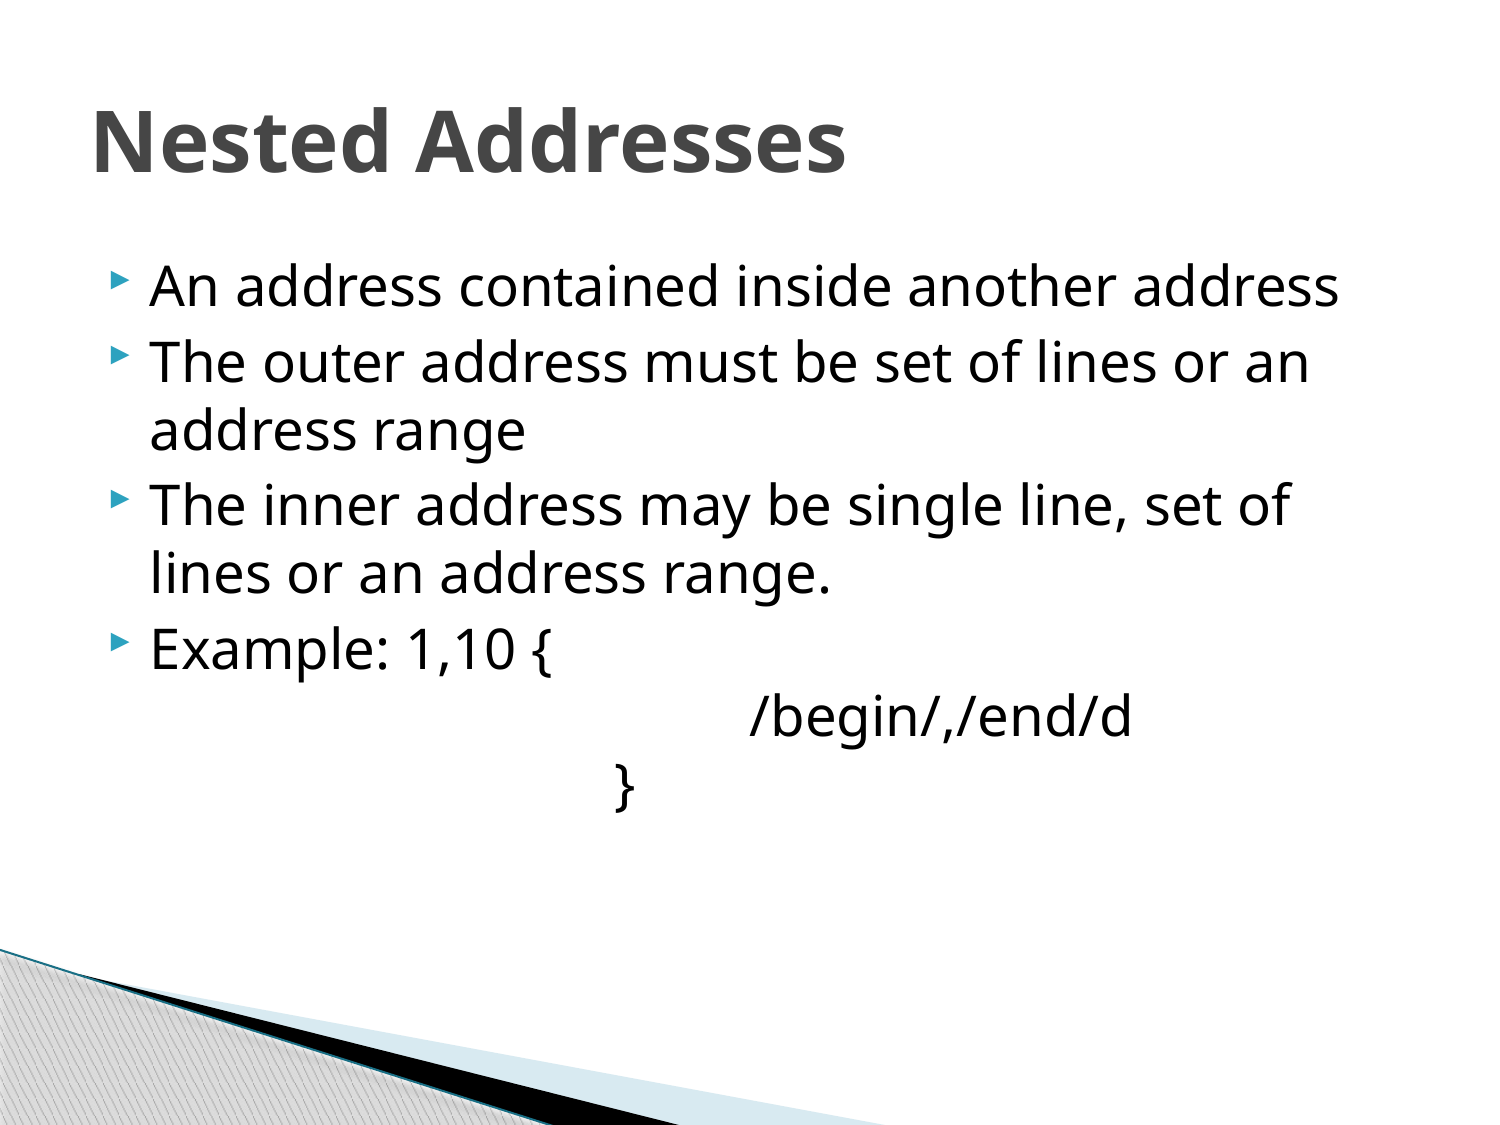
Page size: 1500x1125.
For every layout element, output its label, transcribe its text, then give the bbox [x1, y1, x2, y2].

list An address contained inside another address The outer address must be set of lines or an address range The inner address may be single line, set of lines or an address range. Example: 1,10 { /begin/,/end/d } [75, 243, 1425, 986]
title Nested Addresses [75, 45, 1425, 233]
